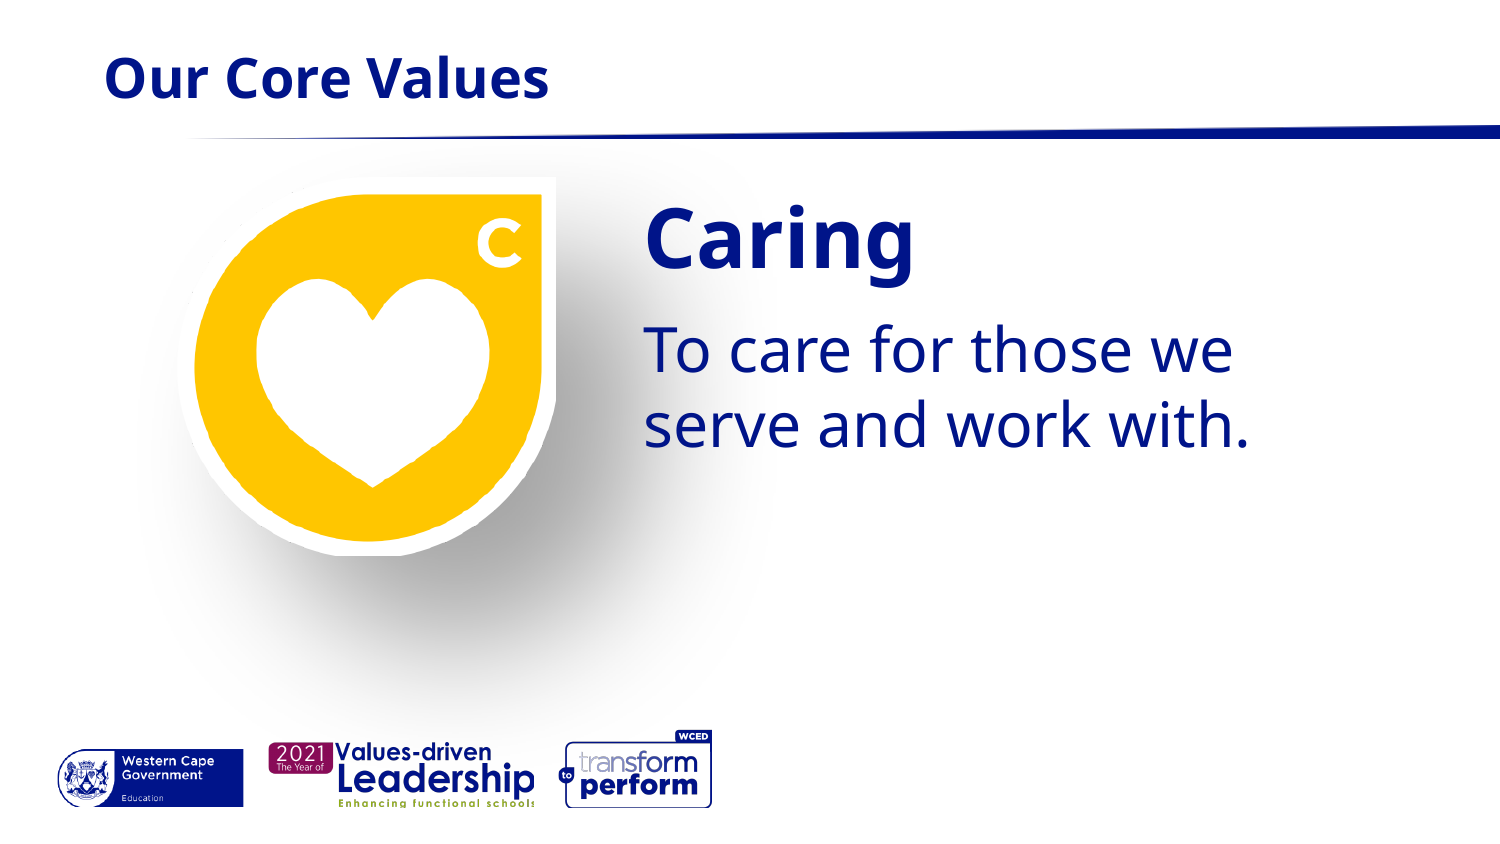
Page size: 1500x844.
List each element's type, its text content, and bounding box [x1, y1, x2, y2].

text_box Caring To care for those we serve and work with. [643, 177, 1381, 605]
title Our Core Values [88, 31, 1439, 124]
picture [176, 176, 557, 557]
